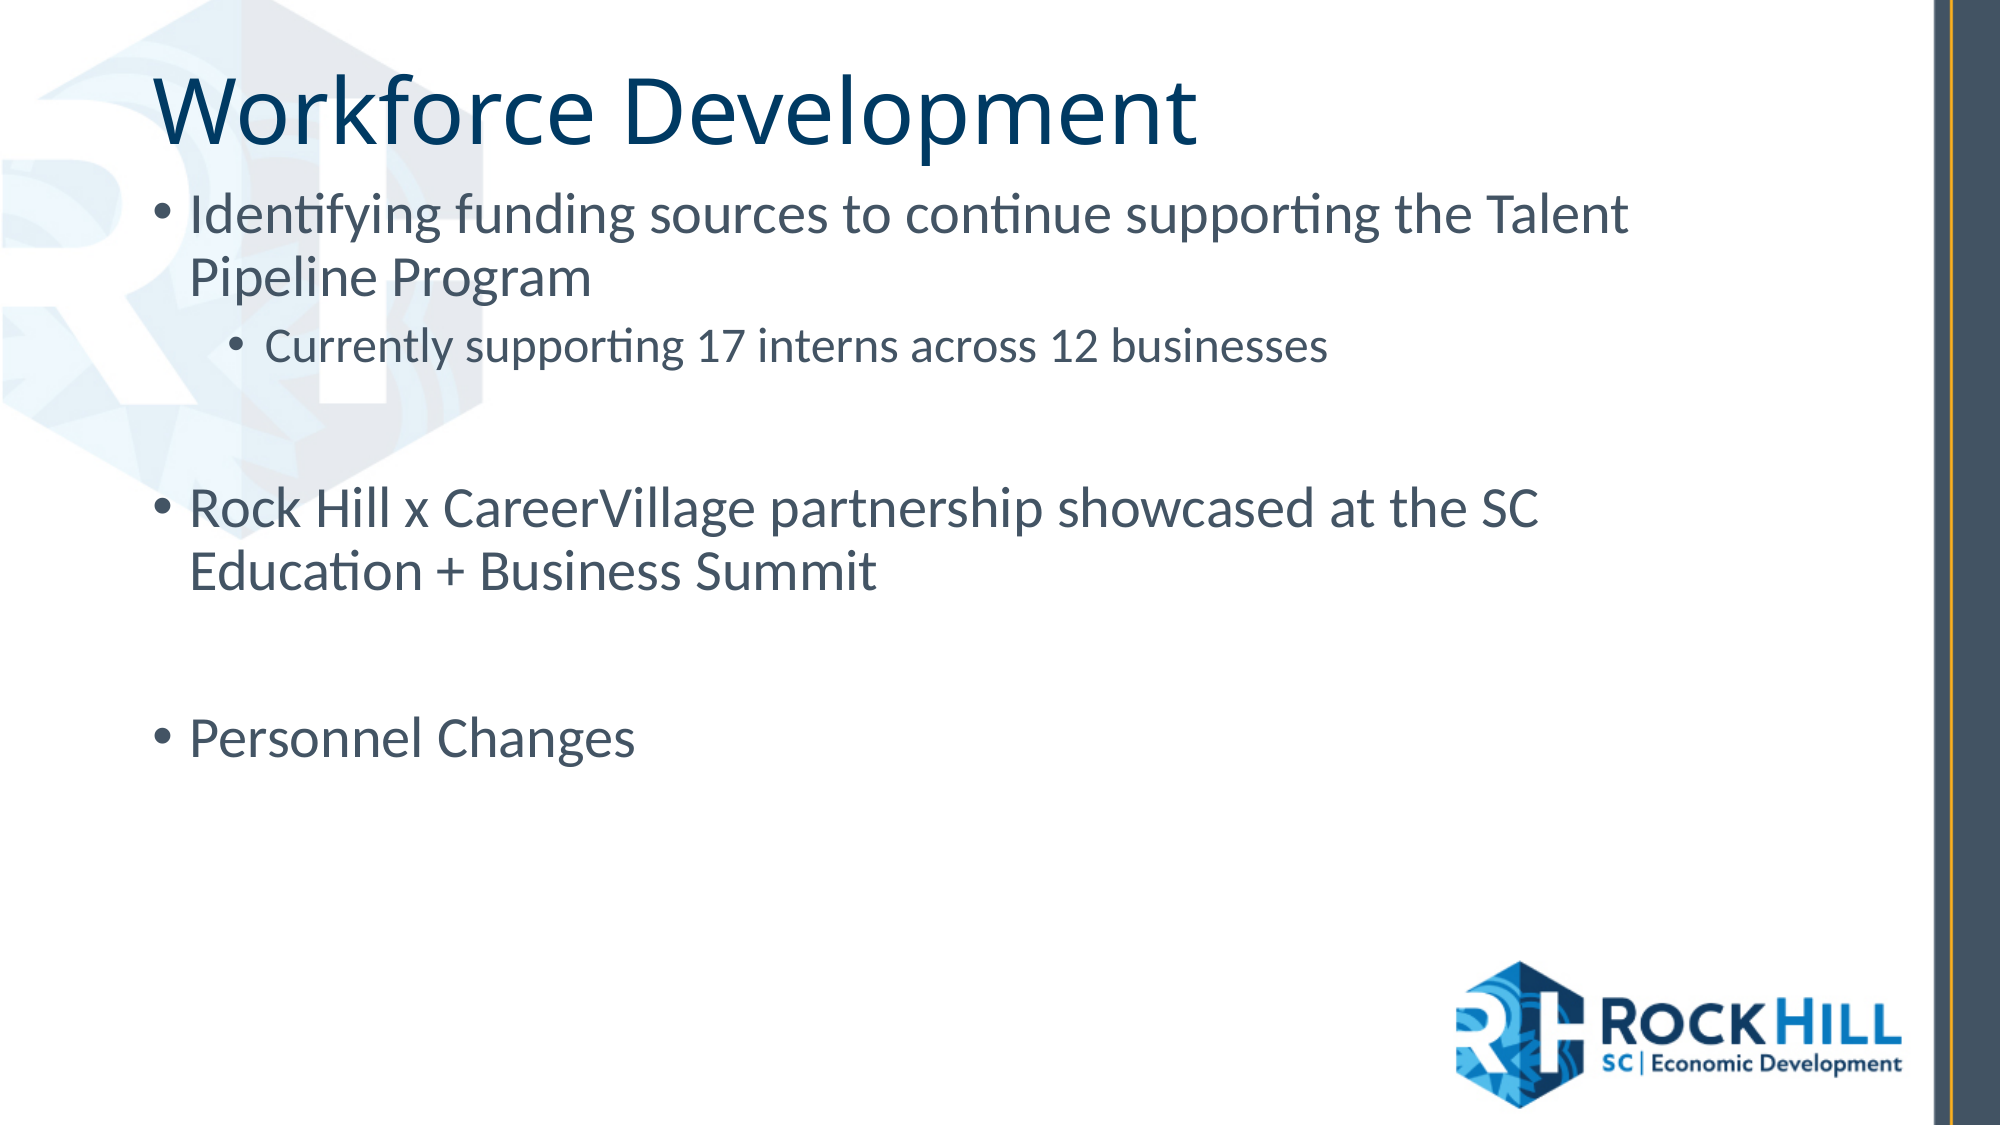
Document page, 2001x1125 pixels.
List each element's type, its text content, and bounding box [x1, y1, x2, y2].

title Workforce Development [137, 5, 1863, 224]
list Identifying funding sources to continue supporting the Talent Pipeline Program Currently supporting 17 interns across 12 businesses Rock Hill x CareerVillage partnership showcased at the SC Education + Business Summit Personnel Changes [137, 175, 1746, 1055]
picture [0, 0, 2000, 1125]
